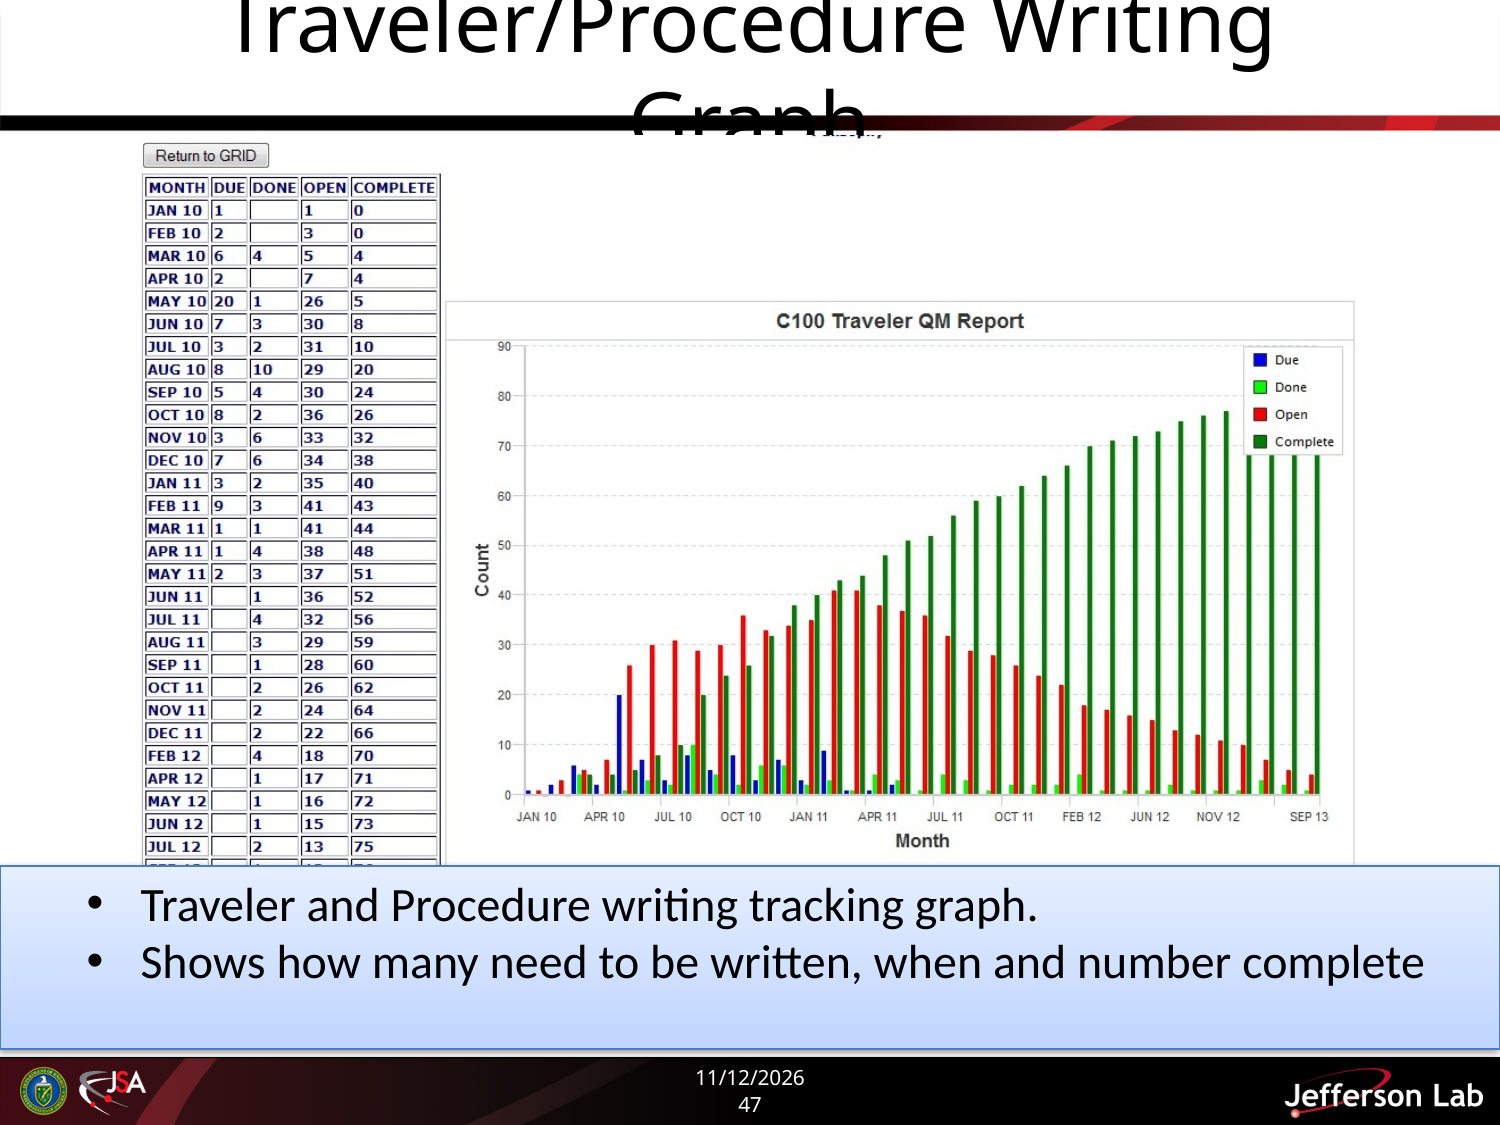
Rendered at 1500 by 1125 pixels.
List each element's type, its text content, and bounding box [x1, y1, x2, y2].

picture [0, 0, 1500, 865]
picture [0, 1050, 1500, 1125]
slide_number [575, 1058, 925, 1090]
slide_number 47 [575, 1090, 925, 1122]
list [134, 135, 1366, 978]
text_box Traveler and Procedure writing tracking graph. Shows how many need to be written, when and number complete [0, 865, 1500, 1050]
title Traveler/Procedure Writing Graph [75, 38, 1425, 99]
